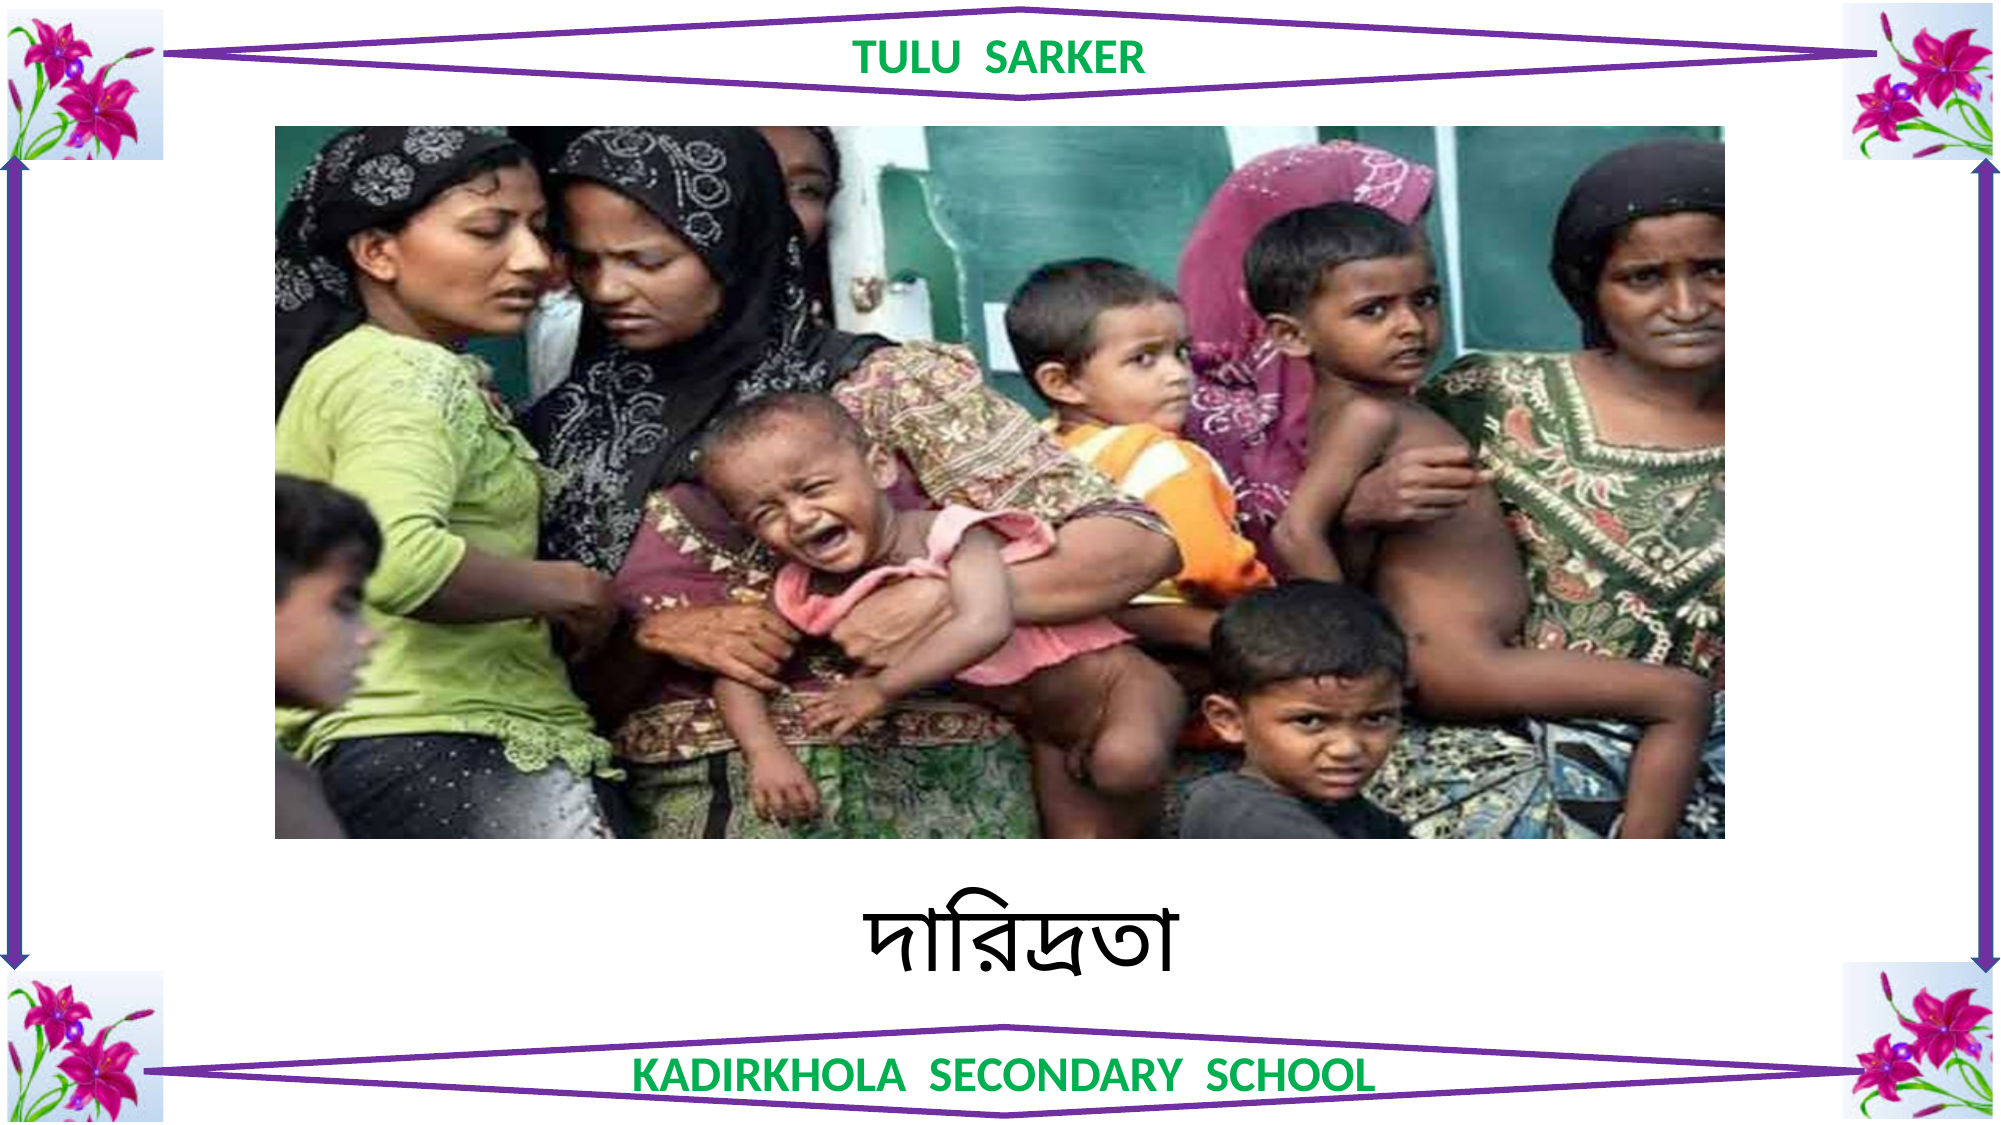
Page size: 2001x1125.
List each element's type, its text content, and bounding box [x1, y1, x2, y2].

picture [274, 126, 1725, 840]
text_box দারিদ্রতা [484, 872, 1560, 997]
picture [1842, 3, 1993, 160]
picture [1842, 962, 1993, 1119]
picture [7, 9, 164, 160]
picture [7, 971, 164, 1122]
